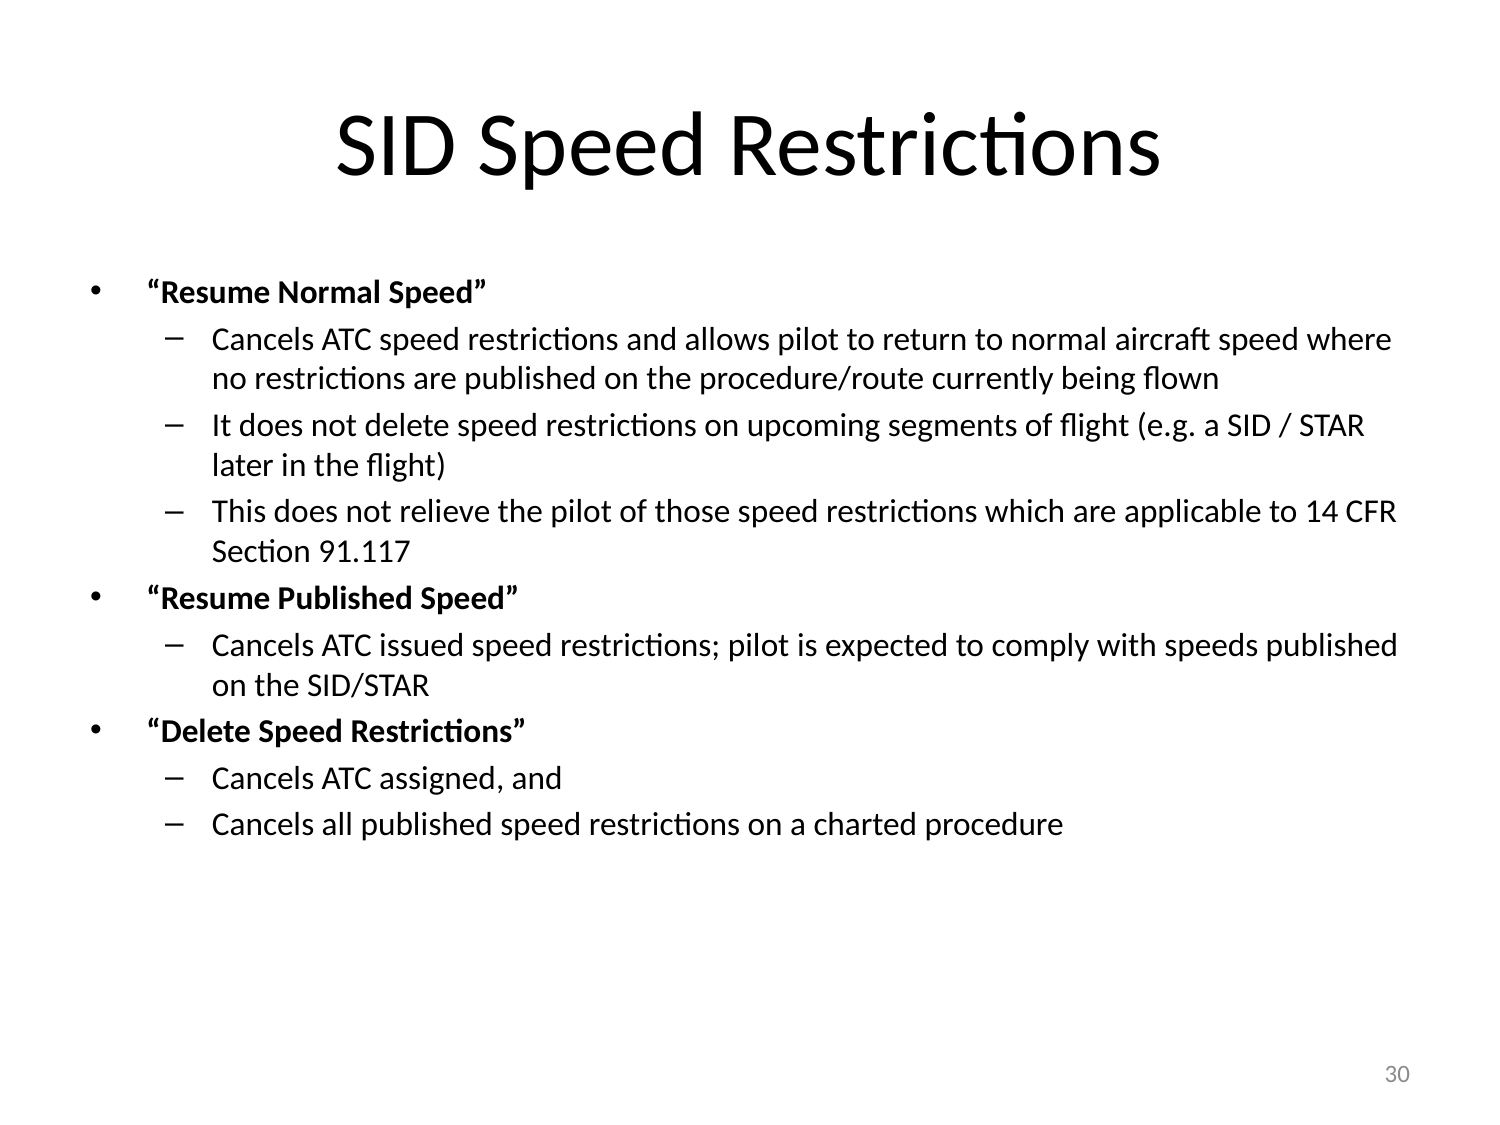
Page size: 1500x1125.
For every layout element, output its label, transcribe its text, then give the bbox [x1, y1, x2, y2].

slide_number 30 [1074, 1042, 1425, 1103]
list “Resume Normal Speed” Cancels ATC speed restrictions and allows pilot to return to normal aircraft speed where no restrictions are published on the procedure/route currently being flown It does not delete speed restrictions on upcoming segments of flight (e.g. a SID / STAR later in the flight) This does not relieve the pilot of those speed restrictions which are applicable to 14 CFR Section 91.117 “Resume Published Speed” Cancels ATC issued speed restrictions; pilot is expected to comply with speeds published on the SID/STAR “Delete Speed Restrictions” Cancels ATC assigned, and Cancels all published speed restrictions on a charted procedure [75, 262, 1425, 1005]
title SID Speed Restrictions [75, 45, 1425, 233]
